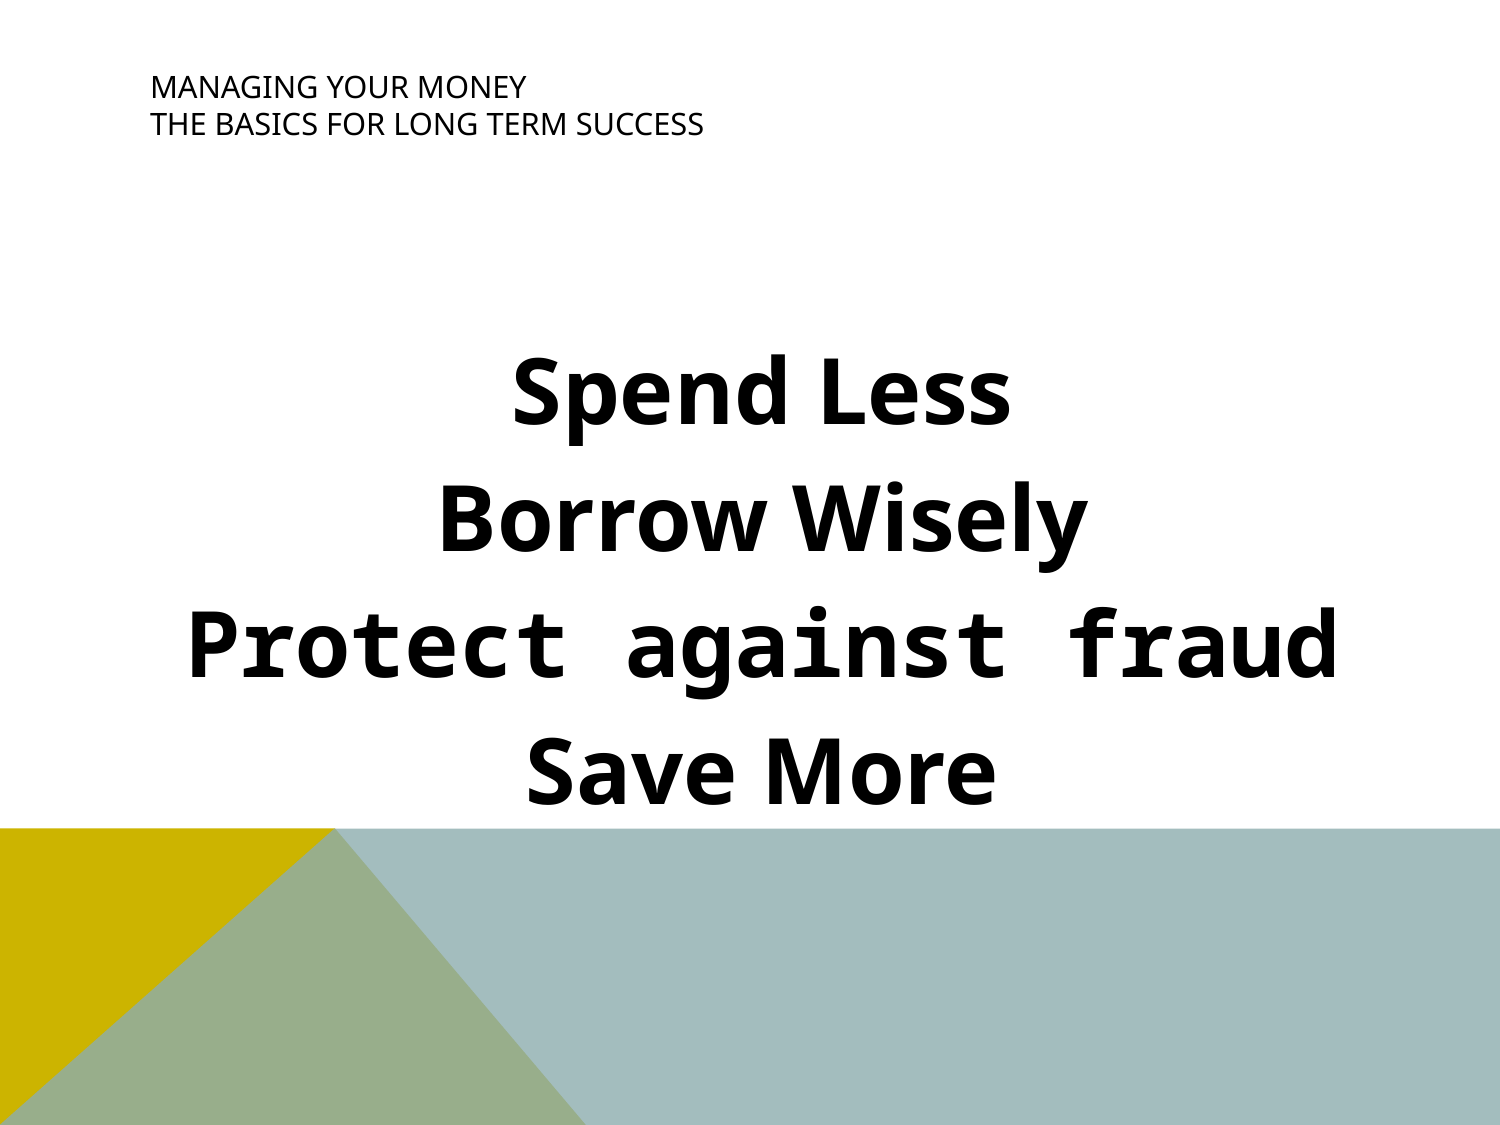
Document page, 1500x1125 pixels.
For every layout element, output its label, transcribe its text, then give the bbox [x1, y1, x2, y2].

title Managing Your Money the Basics for Long Term Success [135, 60, 1369, 150]
list Spend Less Borrow Wisely Protect against fraud Save More [87, 324, 1438, 1068]
